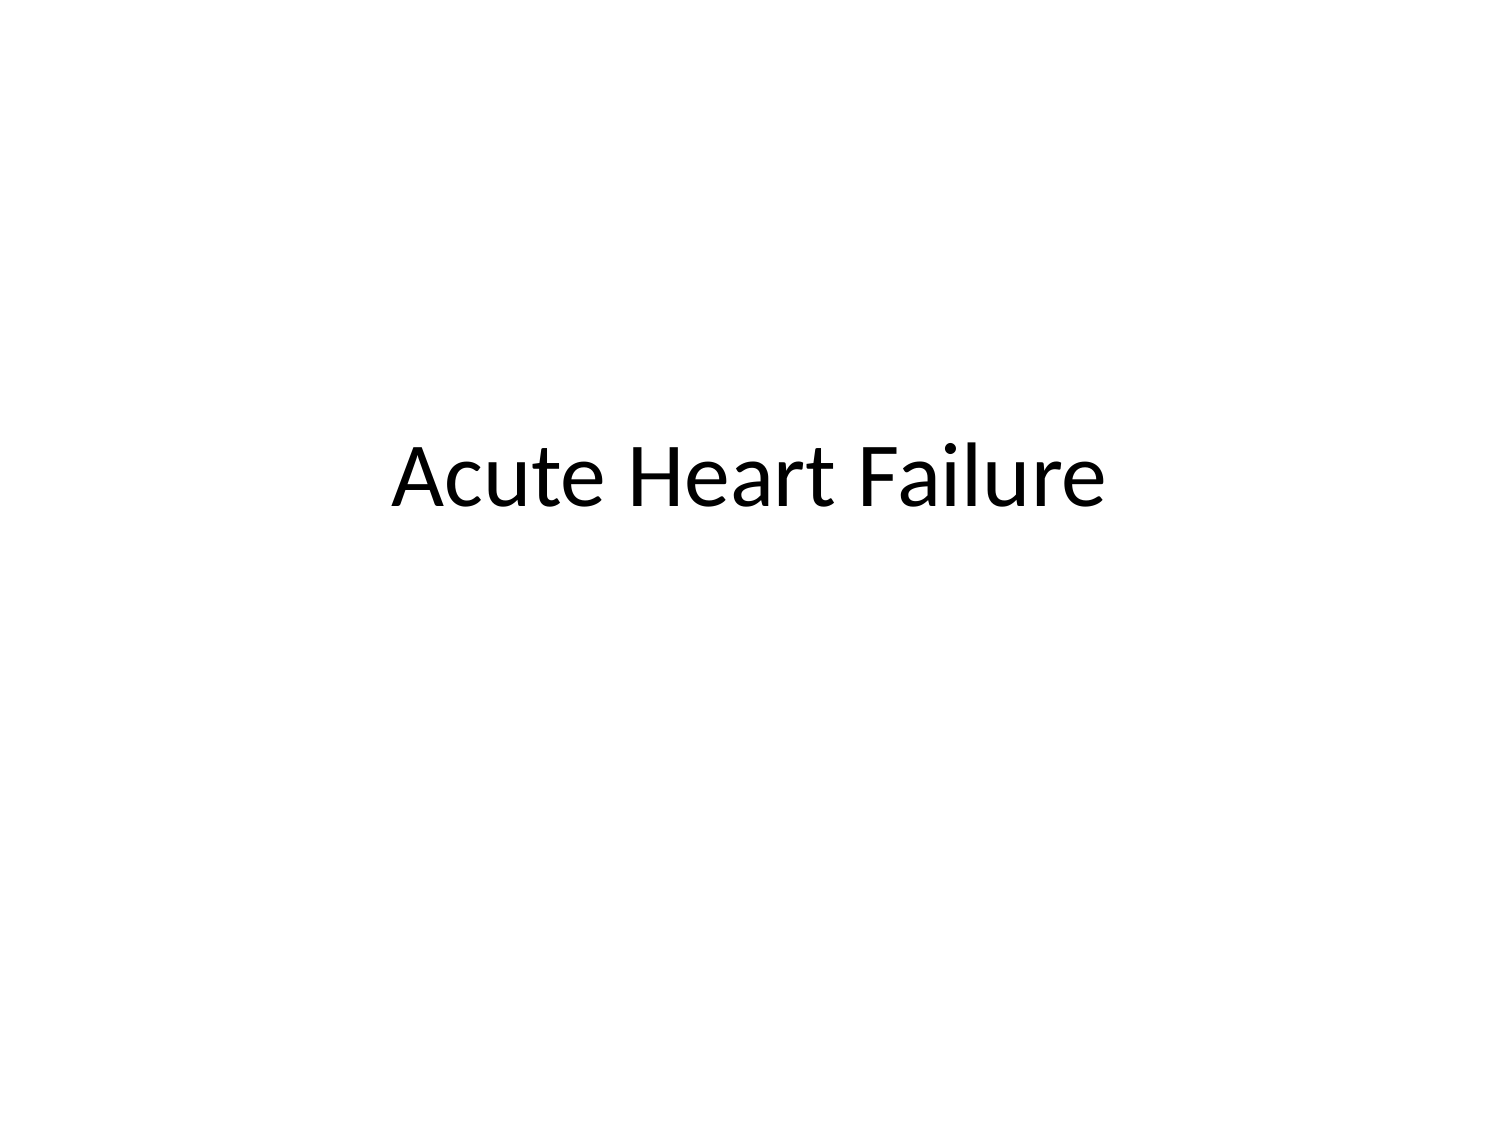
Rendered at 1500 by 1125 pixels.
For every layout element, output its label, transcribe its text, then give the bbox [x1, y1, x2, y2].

title Acute Heart Failure [112, 349, 1388, 591]
